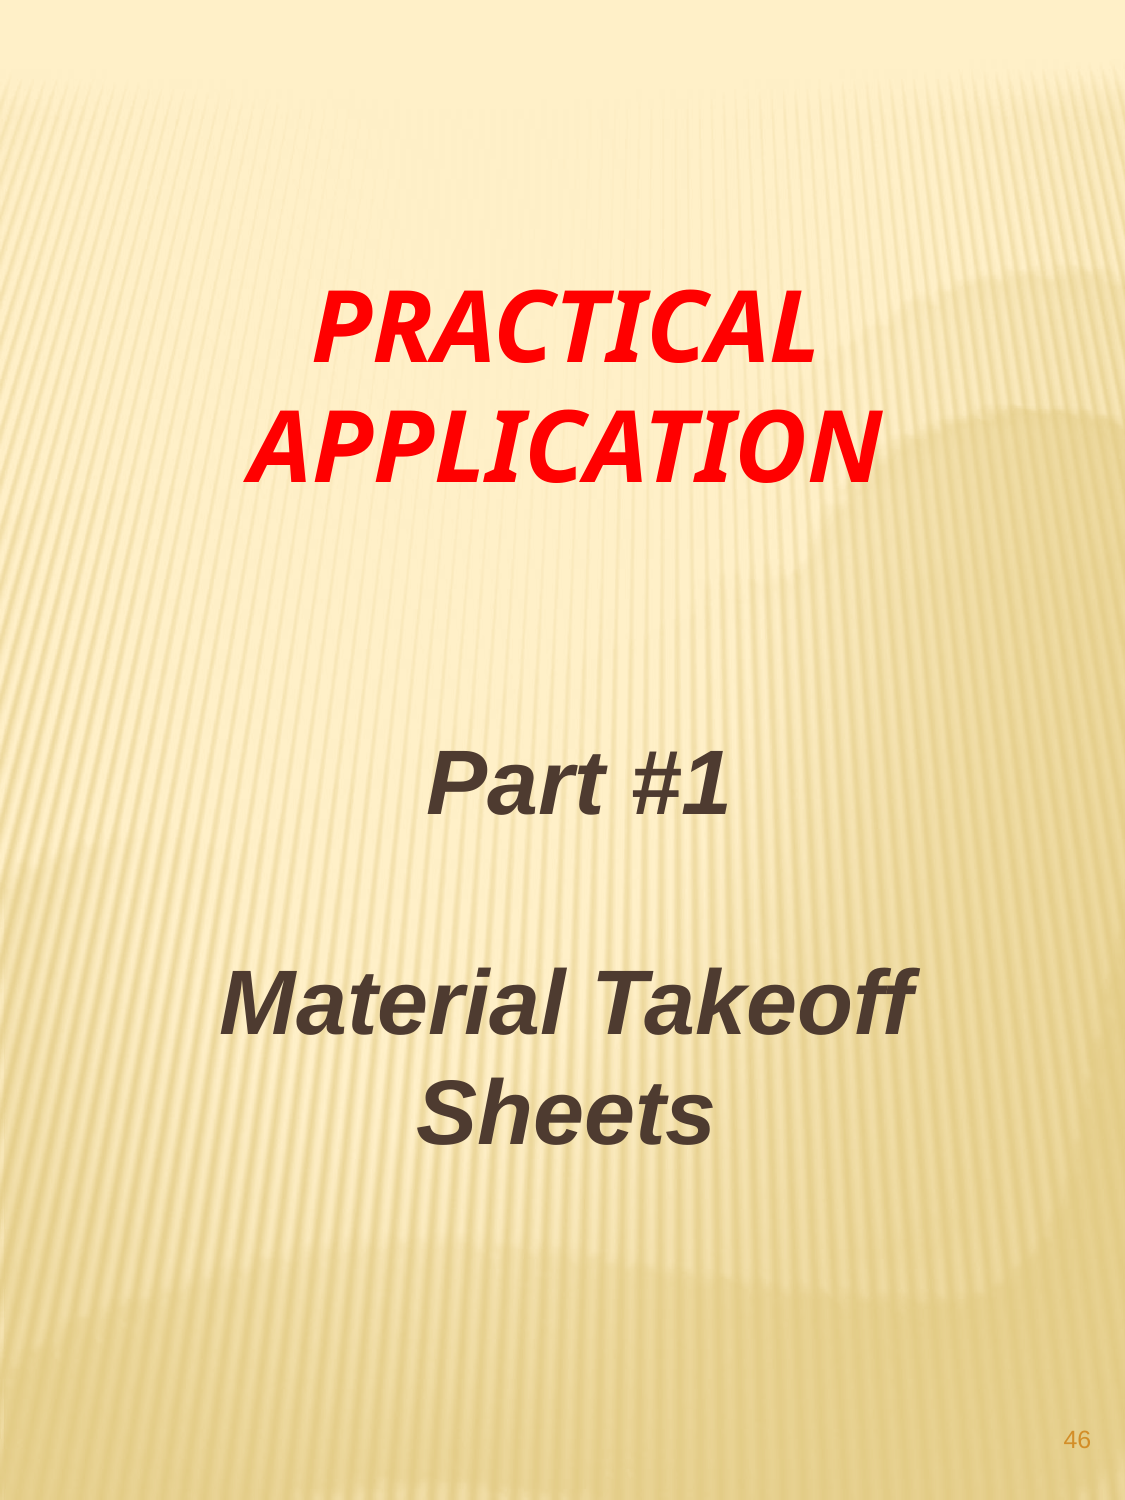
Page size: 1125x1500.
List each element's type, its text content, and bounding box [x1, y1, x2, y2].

slide_number 46 [1012, 1416, 1107, 1471]
text_box PRACTICAL APPLICATION Part #1 Material Takeoff Sheets [96, 500, 1038, 926]
